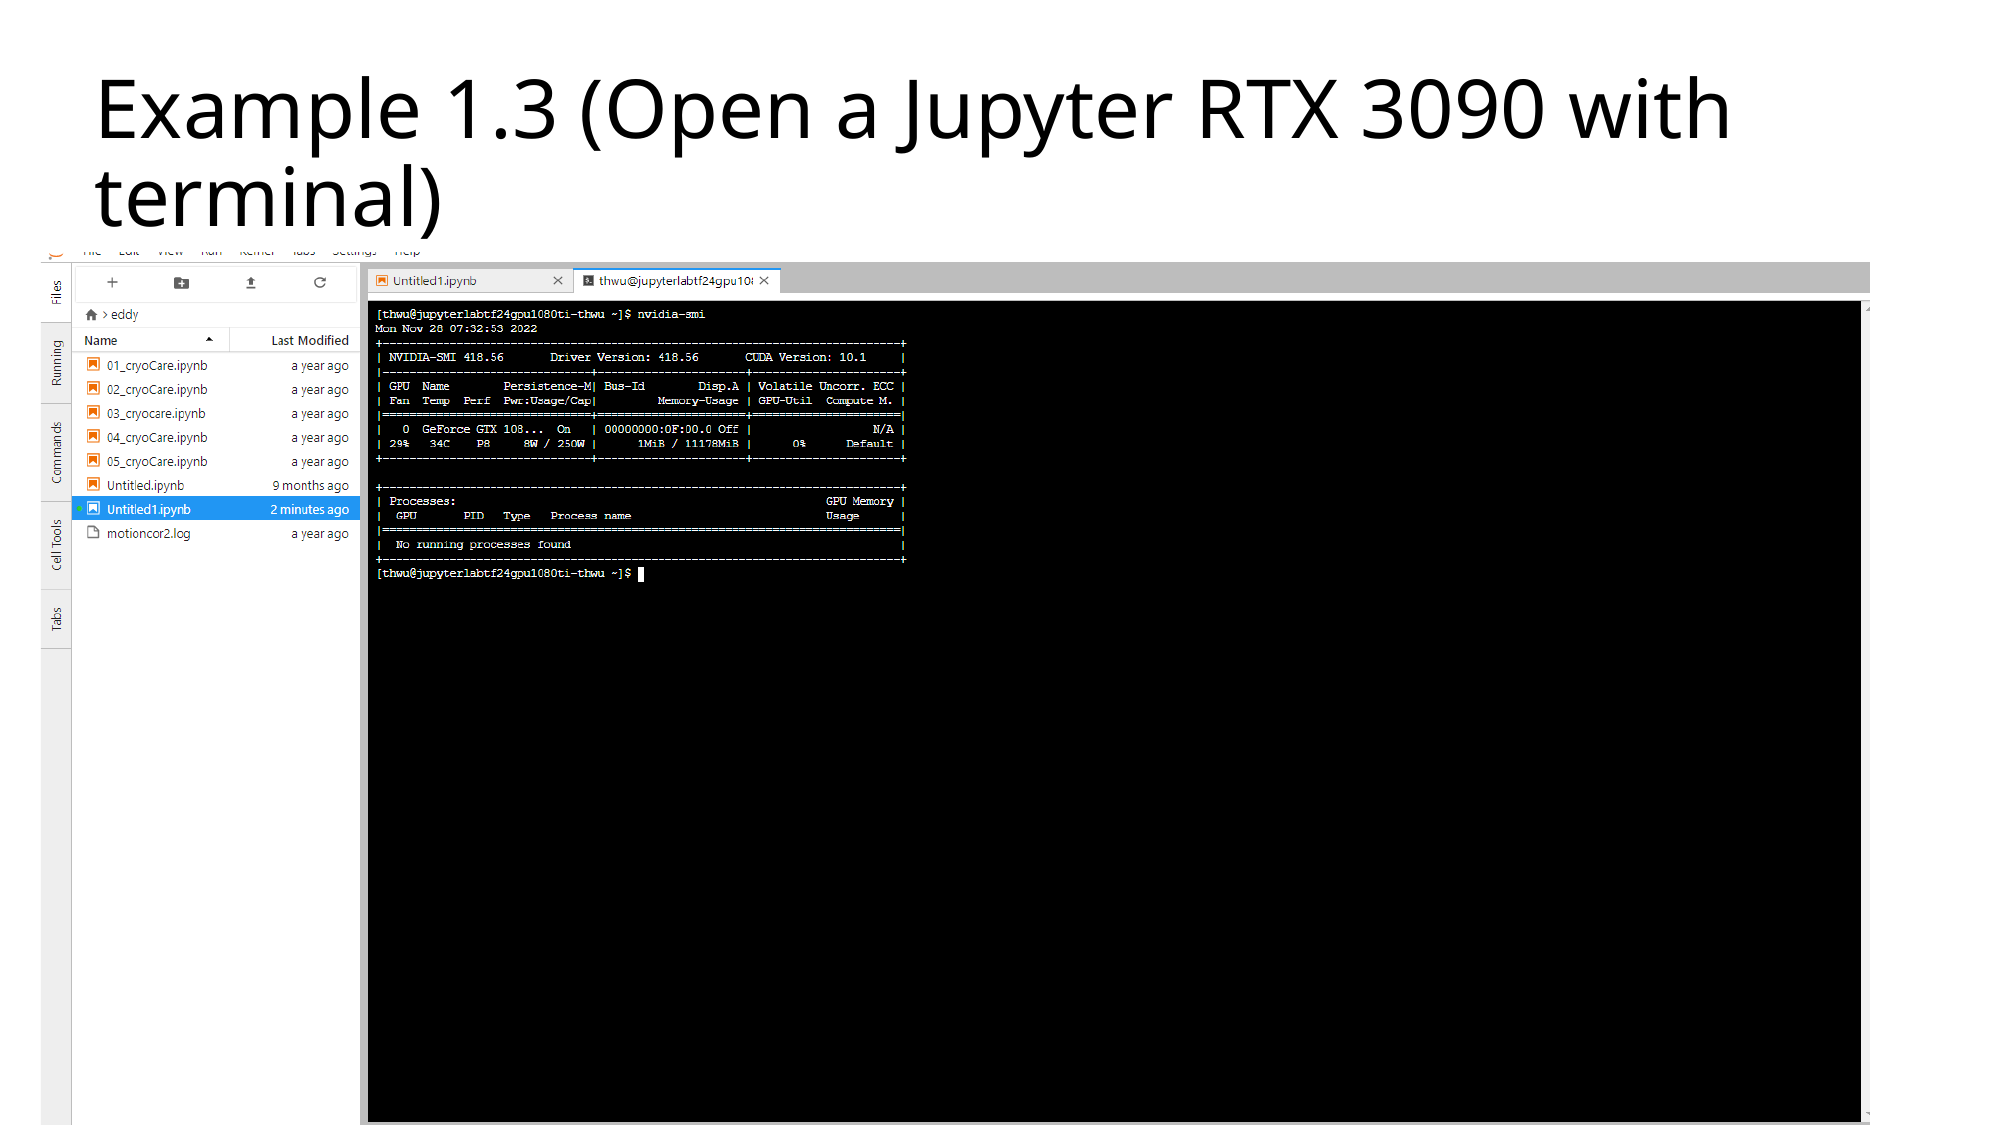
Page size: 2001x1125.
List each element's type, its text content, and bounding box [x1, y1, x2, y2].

picture [40, 252, 1870, 1125]
title Example 1.3 (Open a Jupyter RTX 3090 with terminal) [79, 59, 1881, 253]
